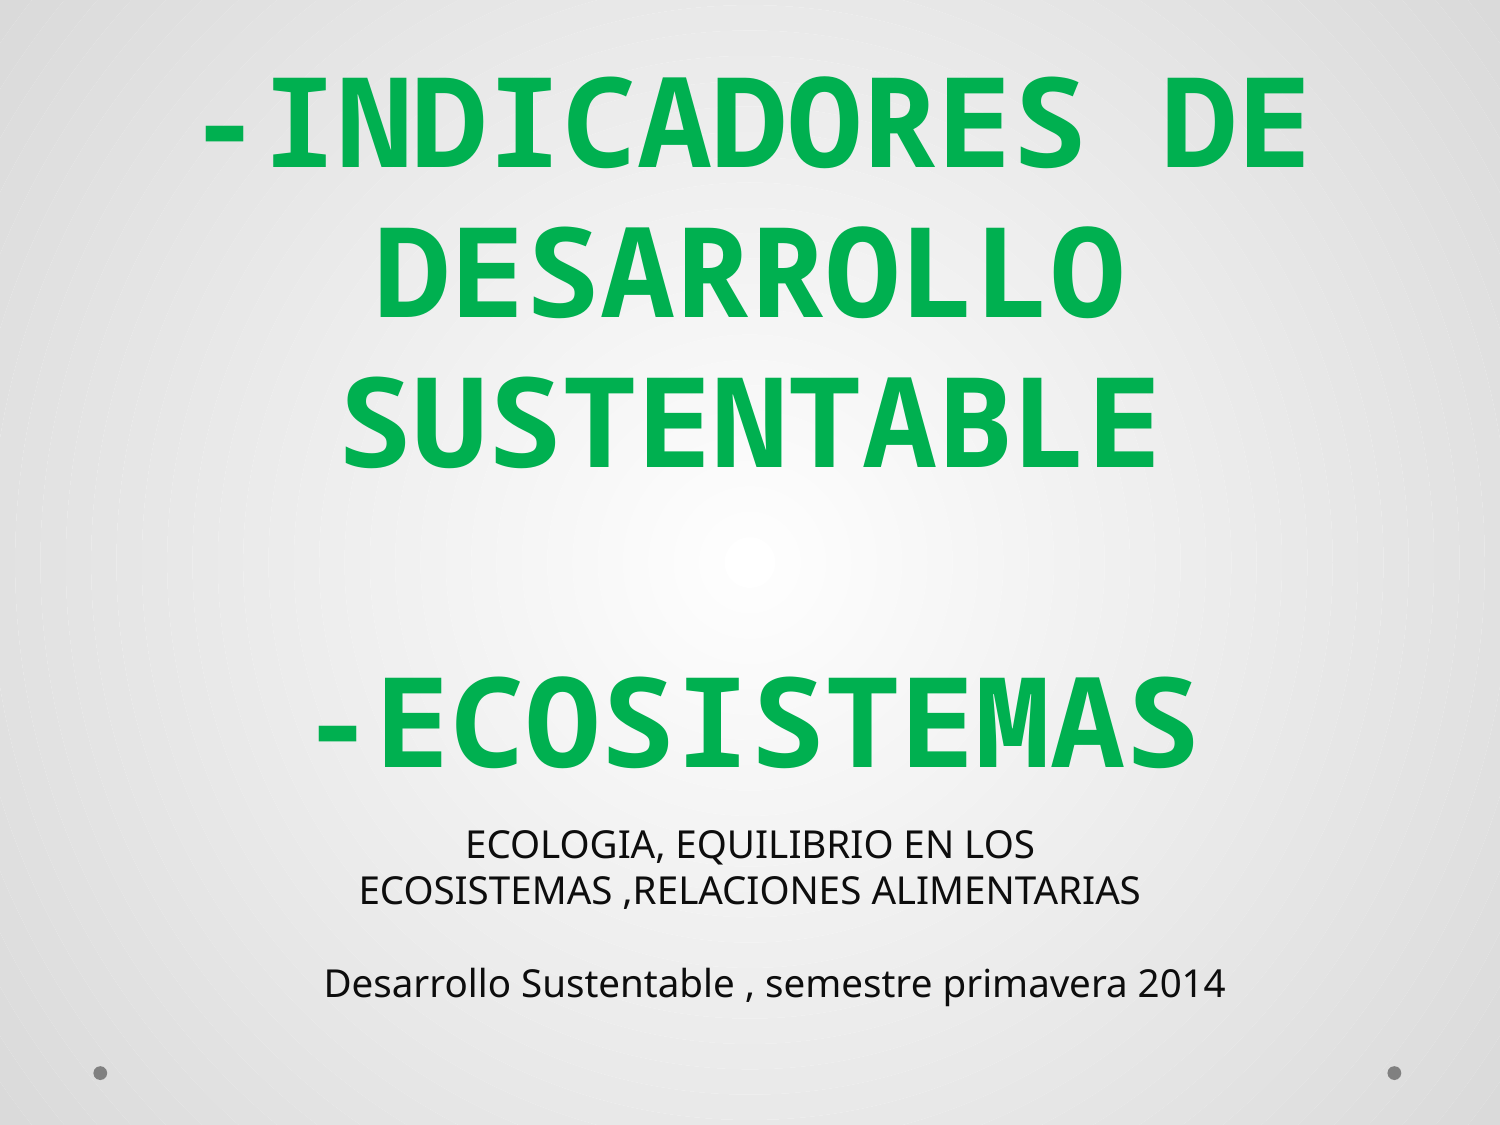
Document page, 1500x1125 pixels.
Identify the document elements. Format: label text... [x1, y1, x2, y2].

title -INDICADORES DE DESARROLLO SUSTENTABLE -ecosistemas [112, 99, 1388, 800]
subtitle ECOLOGIA, EQUILIBRIO EN LOS ECOSISTEMAS ,RELACIONES ALIMENTARIAS Desarrollo Sustentable , semestre primavera 2014 [225, 812, 1275, 1013]
